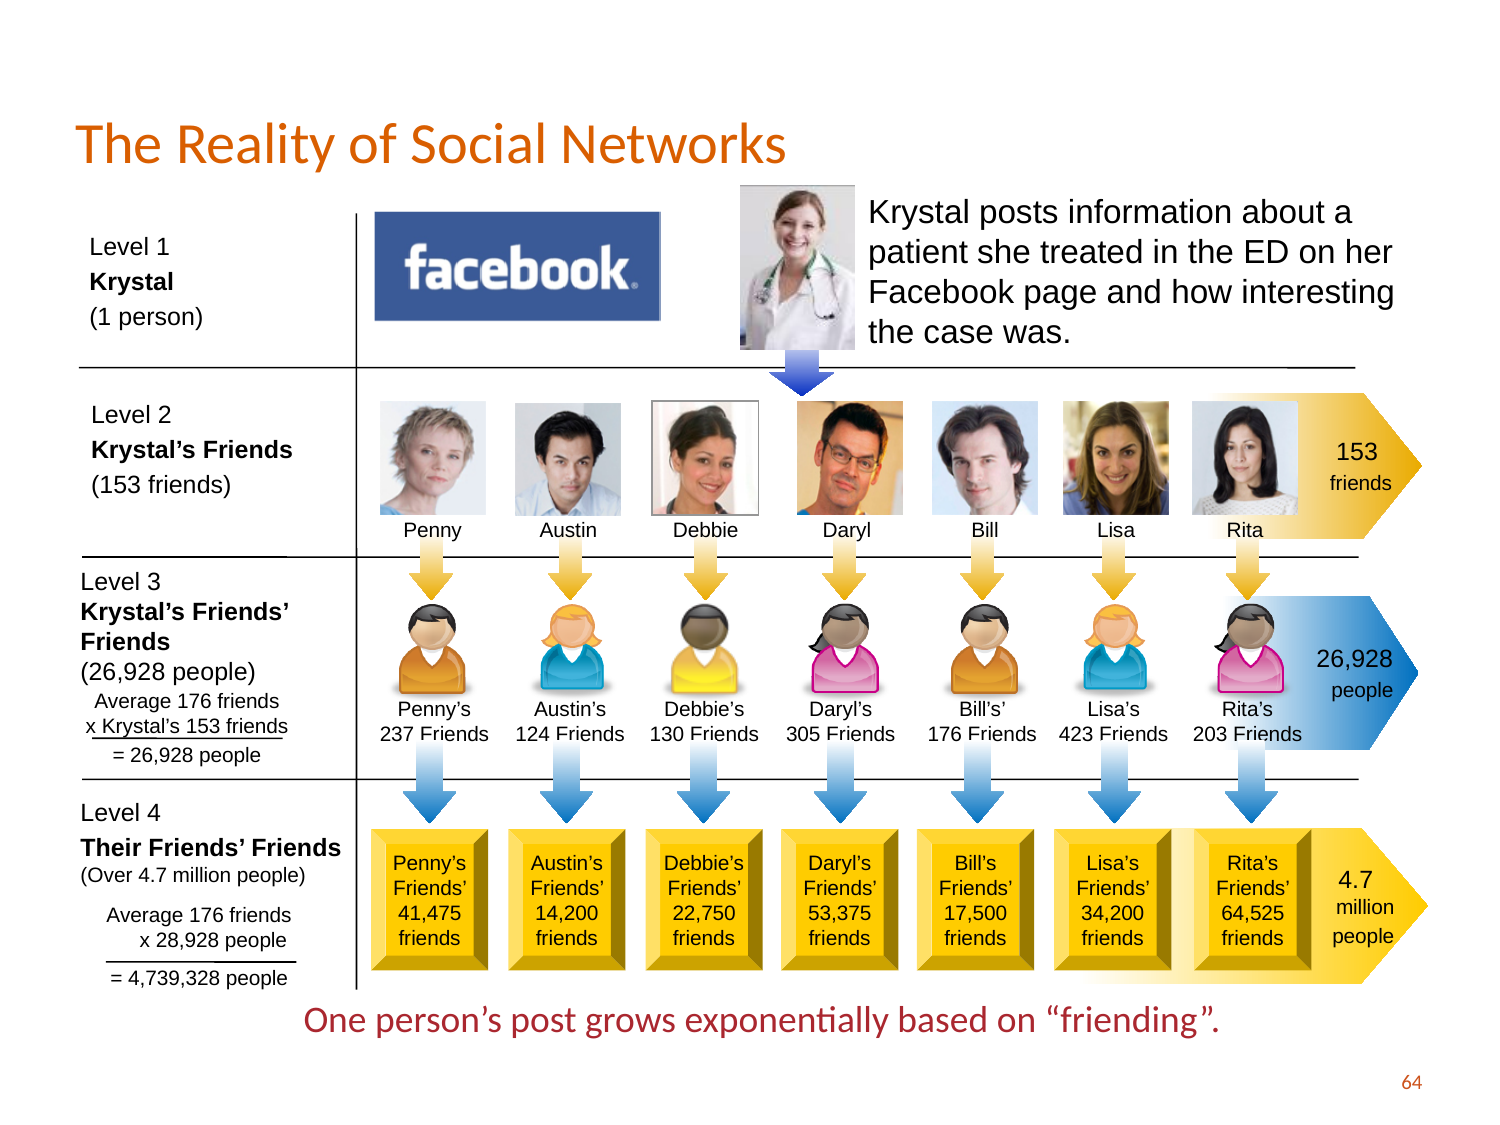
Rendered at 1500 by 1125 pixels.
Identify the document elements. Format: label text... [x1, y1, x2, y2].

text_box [78, 182, 1423, 392]
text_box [72, 788, 1428, 1000]
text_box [72, 557, 1419, 788]
title The Reality of Social Networks [75, 44, 1425, 175]
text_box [81, 391, 1422, 601]
text_box One person’s post grows exponentially based on “friending”. [228, 1008, 1298, 1048]
text_box 64 [1365, 1059, 1423, 1094]
